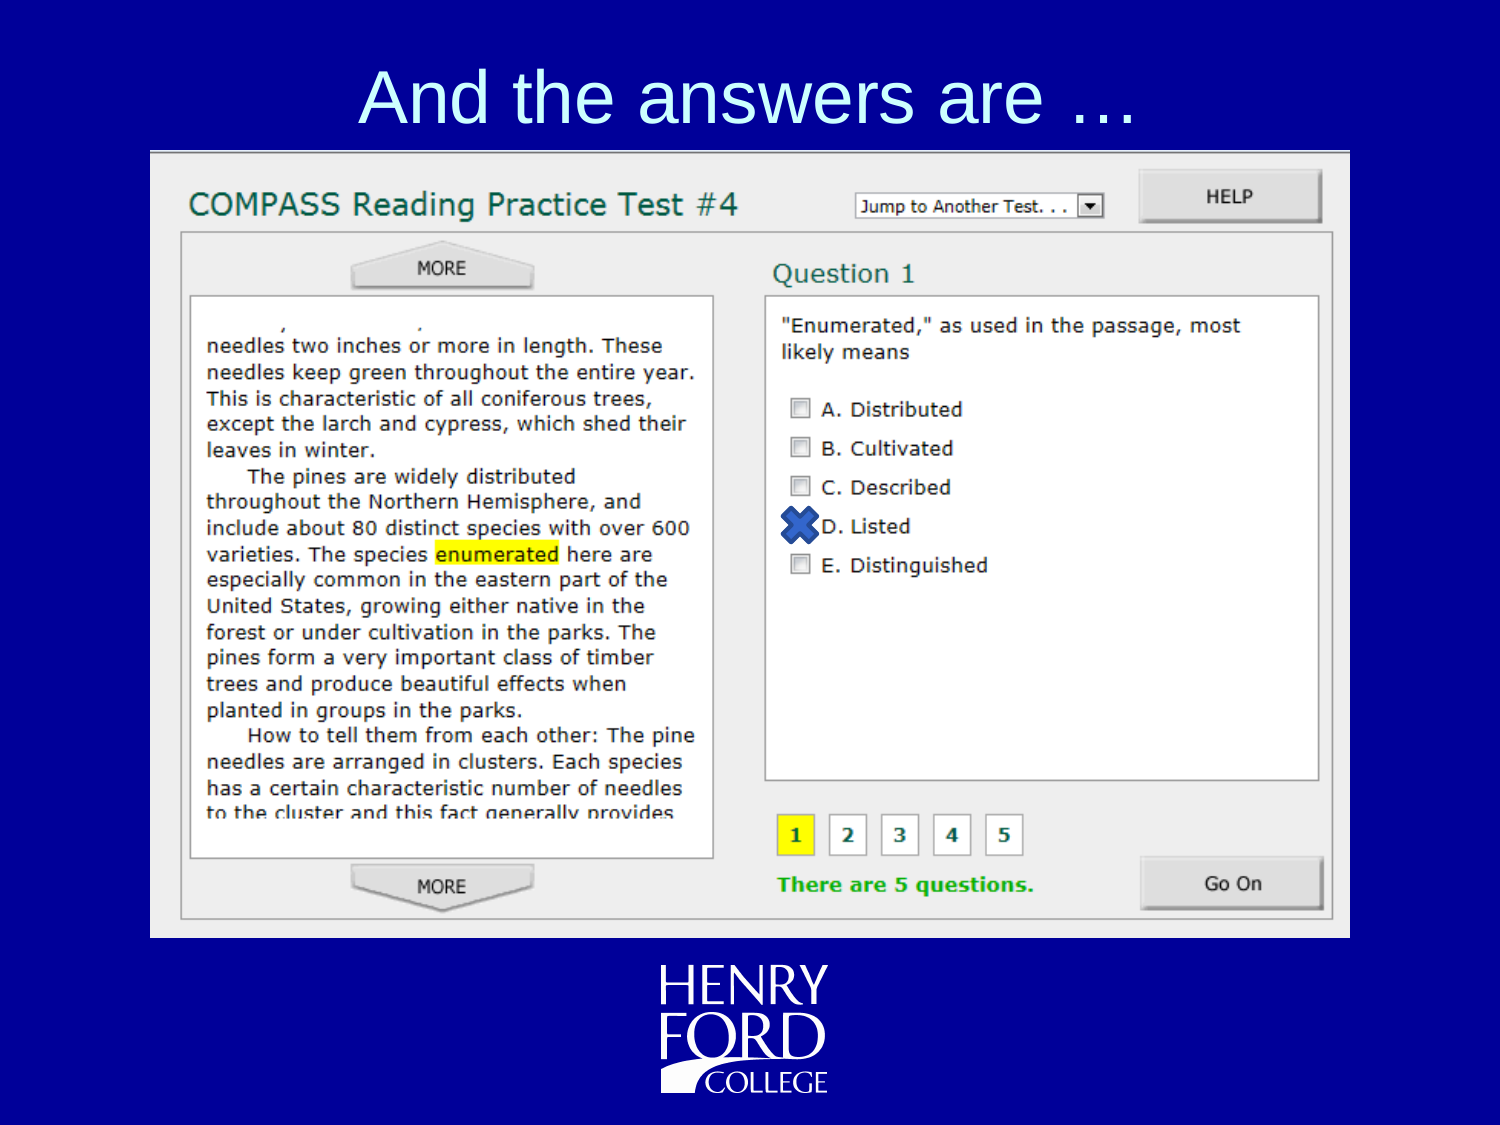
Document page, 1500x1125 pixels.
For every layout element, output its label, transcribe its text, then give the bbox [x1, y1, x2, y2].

picture [650, 954, 838, 1103]
title And the answers are … [74, 0, 1426, 188]
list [149, 149, 1351, 938]
